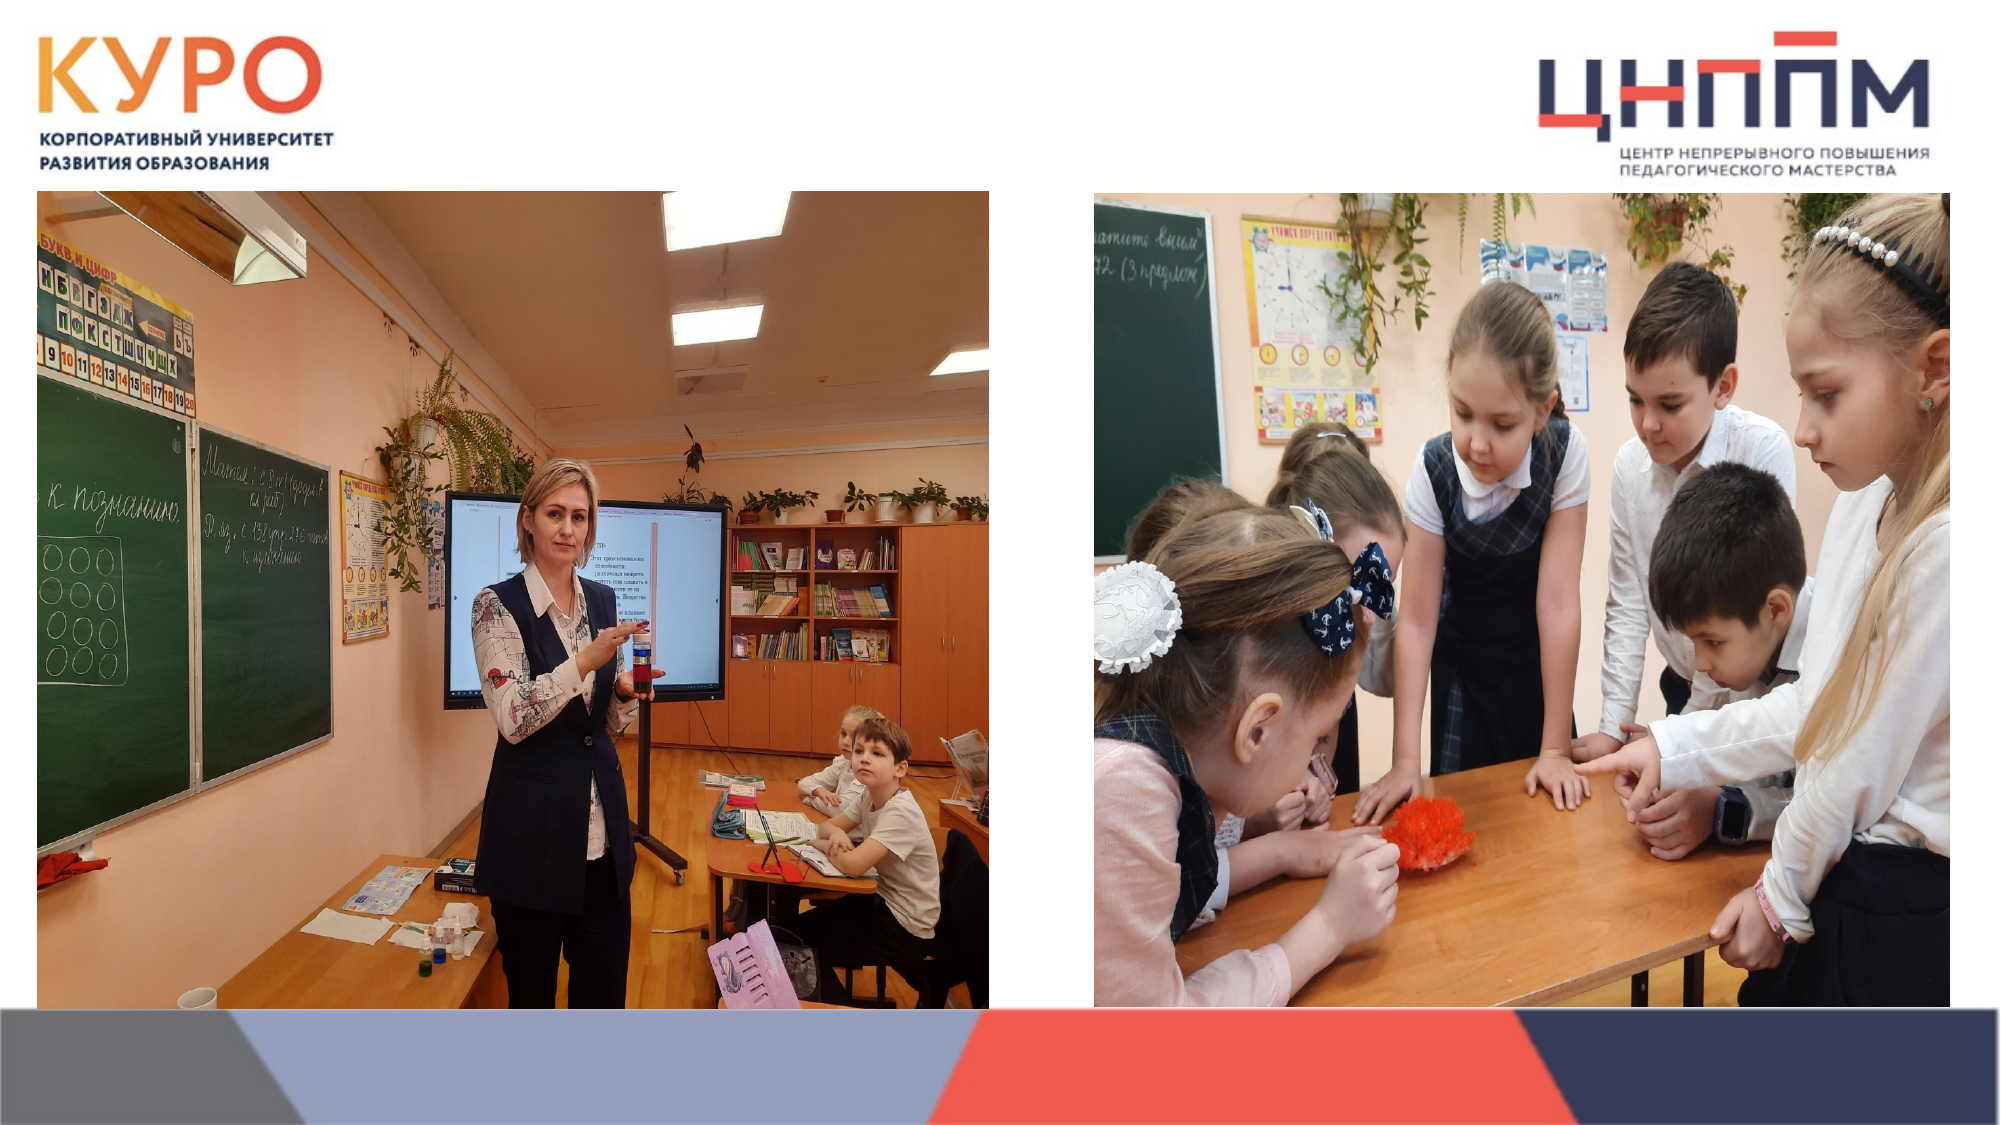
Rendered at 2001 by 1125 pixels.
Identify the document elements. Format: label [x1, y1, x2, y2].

list [36, 191, 989, 1009]
picture [0, 0, 2001, 1125]
